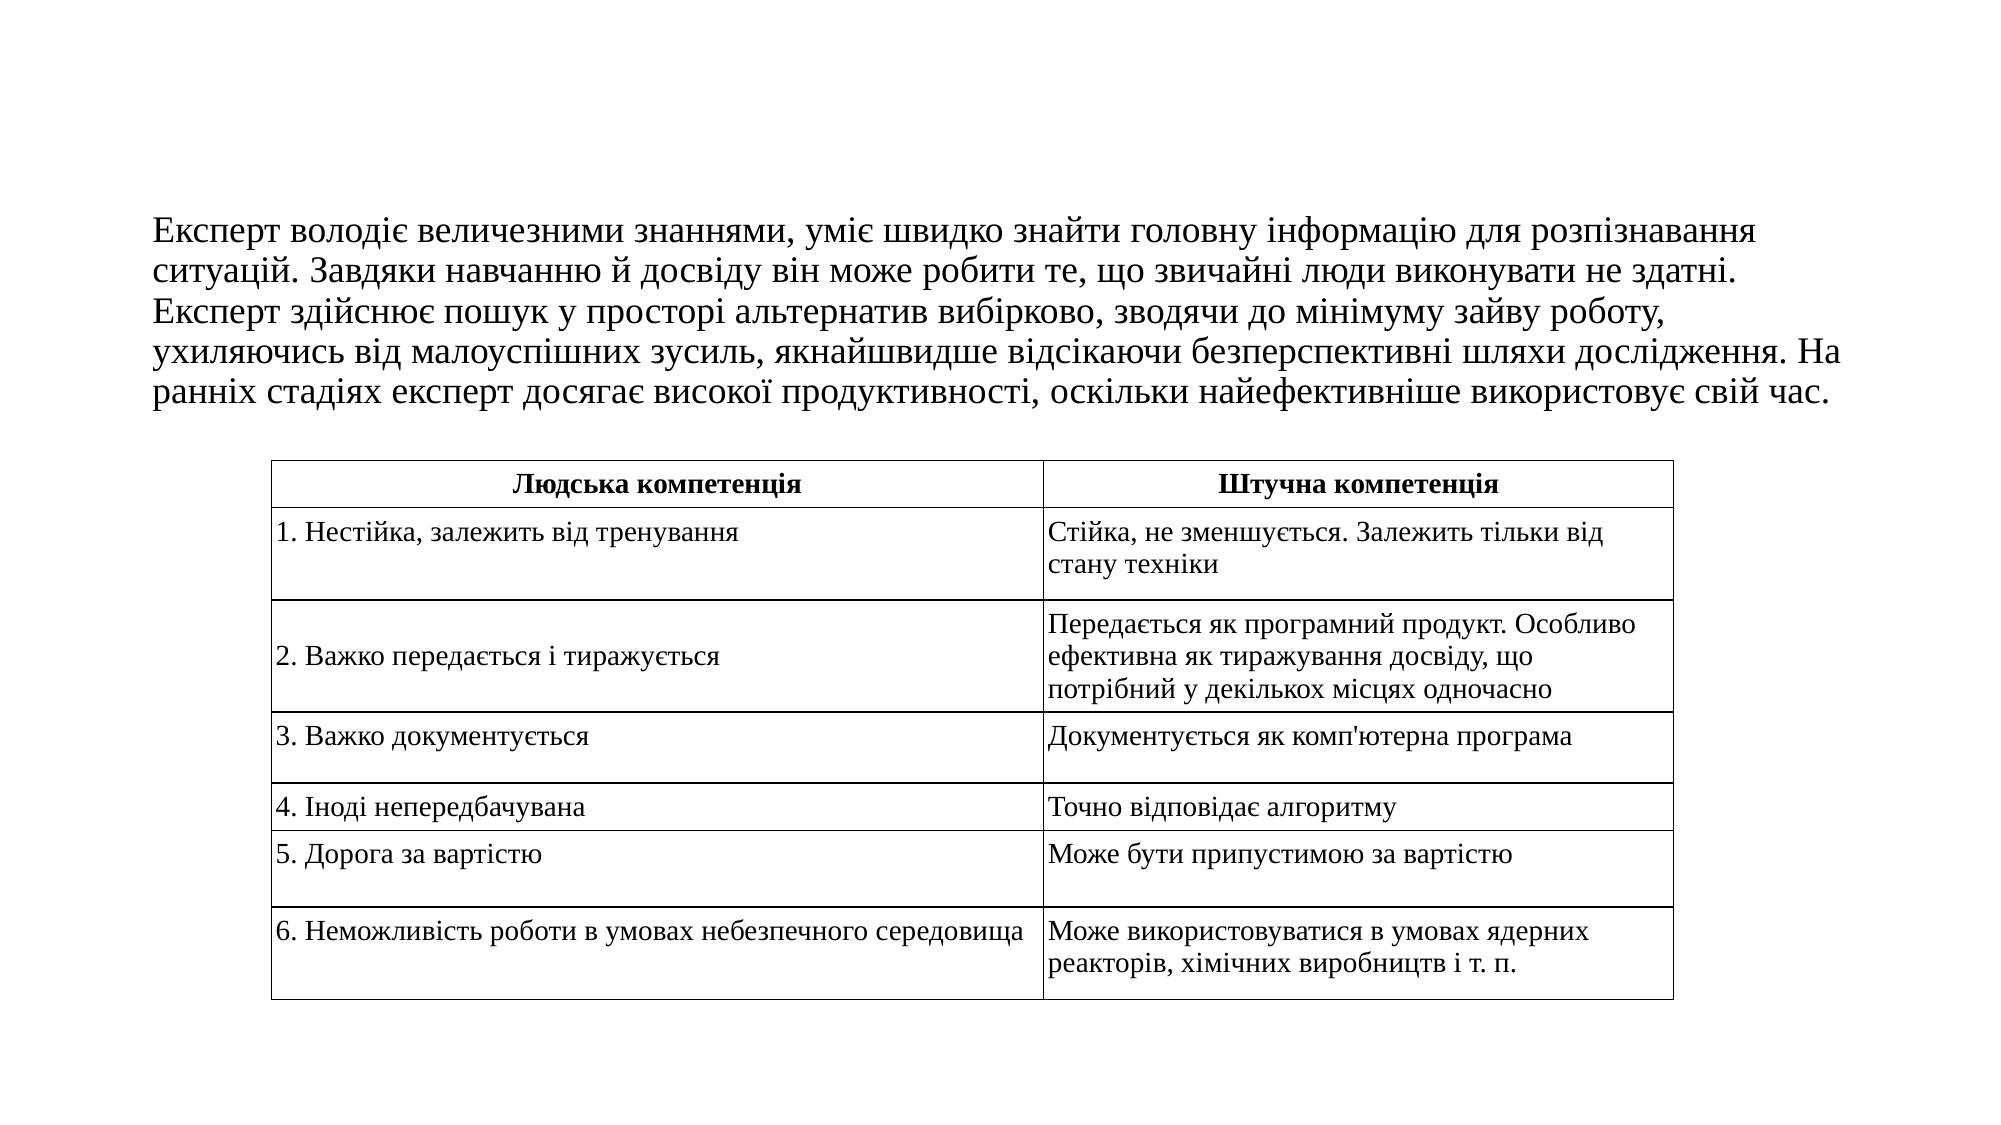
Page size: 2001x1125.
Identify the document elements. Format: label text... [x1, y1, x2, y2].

table_cell Може бути припустимою за вартістю [1044, 831, 1673, 906]
table_cell 4. Іноді непередбачувана [272, 784, 1043, 830]
list Експерт володіє величезними знаннями, уміє швидко знайти головну інформацію для розпізнавання ситуацій. Завдяки навчанню й досвіду він може робити те, що звичайні люди виконувати не здатні. Експерт здійснює пошук у просторі альтернатив вибірково, зводячи до мінімуму зайву роботу, ухиляючись від малоуспішних зусиль, якнайшвидше відсікаючи безперспективні шляхи дослідження. На ранніх стадіях експерт досягає високої продуктивності, оскільки найефективніше використовує свій час. [137, 202, 1863, 460]
list Експерт володіє величезними знаннями, уміє швидко знайти головну інформацію для розпізнавання ситуацій. Завдяки навчанню й досвіду він може робити те, що звичайні люди виконувати не здатні. Експерт здійснює пошук у просторі альтернатив вибірково, зводячи до мінімуму зайву роботу, ухиляючись від малоуспішних зусиль, якнайшвидше відсікаючи безперспективні шляхи дослідження. На ранніх стадіях експерт досягає високої продуктивності, оскільки найефективніше використовує свій час. [137, 536, 1863, 1014]
table_cell Передається як програмний продукт. Особливо ефективна як тиражування досвіду, що потрібний у декількох місцях одночасно [1044, 601, 1673, 711]
table_cell Може використовуватися в умовах ядерних реакторів, хімічних виробництв і т. п. [1044, 908, 1673, 999]
table_cell 1. Нестійка, залежить від тренування [272, 536, 1043, 599]
table_cell 2. Важко передається і тиражується [272, 601, 1043, 711]
table_cell Документується як комп'ютерна програма [1044, 713, 1673, 782]
table_cell 3. Важко документується [272, 713, 1043, 782]
table_cell 6. Неможливість роботи в умовах небезпечного середовища [272, 908, 1043, 999]
table_cell Стійка, не зменшується. Залежить тільки від стану техніки [1044, 536, 1673, 599]
table_cell Точно відповідає алгоритму [1044, 784, 1673, 830]
text_box [0, 460, 2000, 536]
table_cell 5. Дорога за вартістю [272, 831, 1043, 906]
